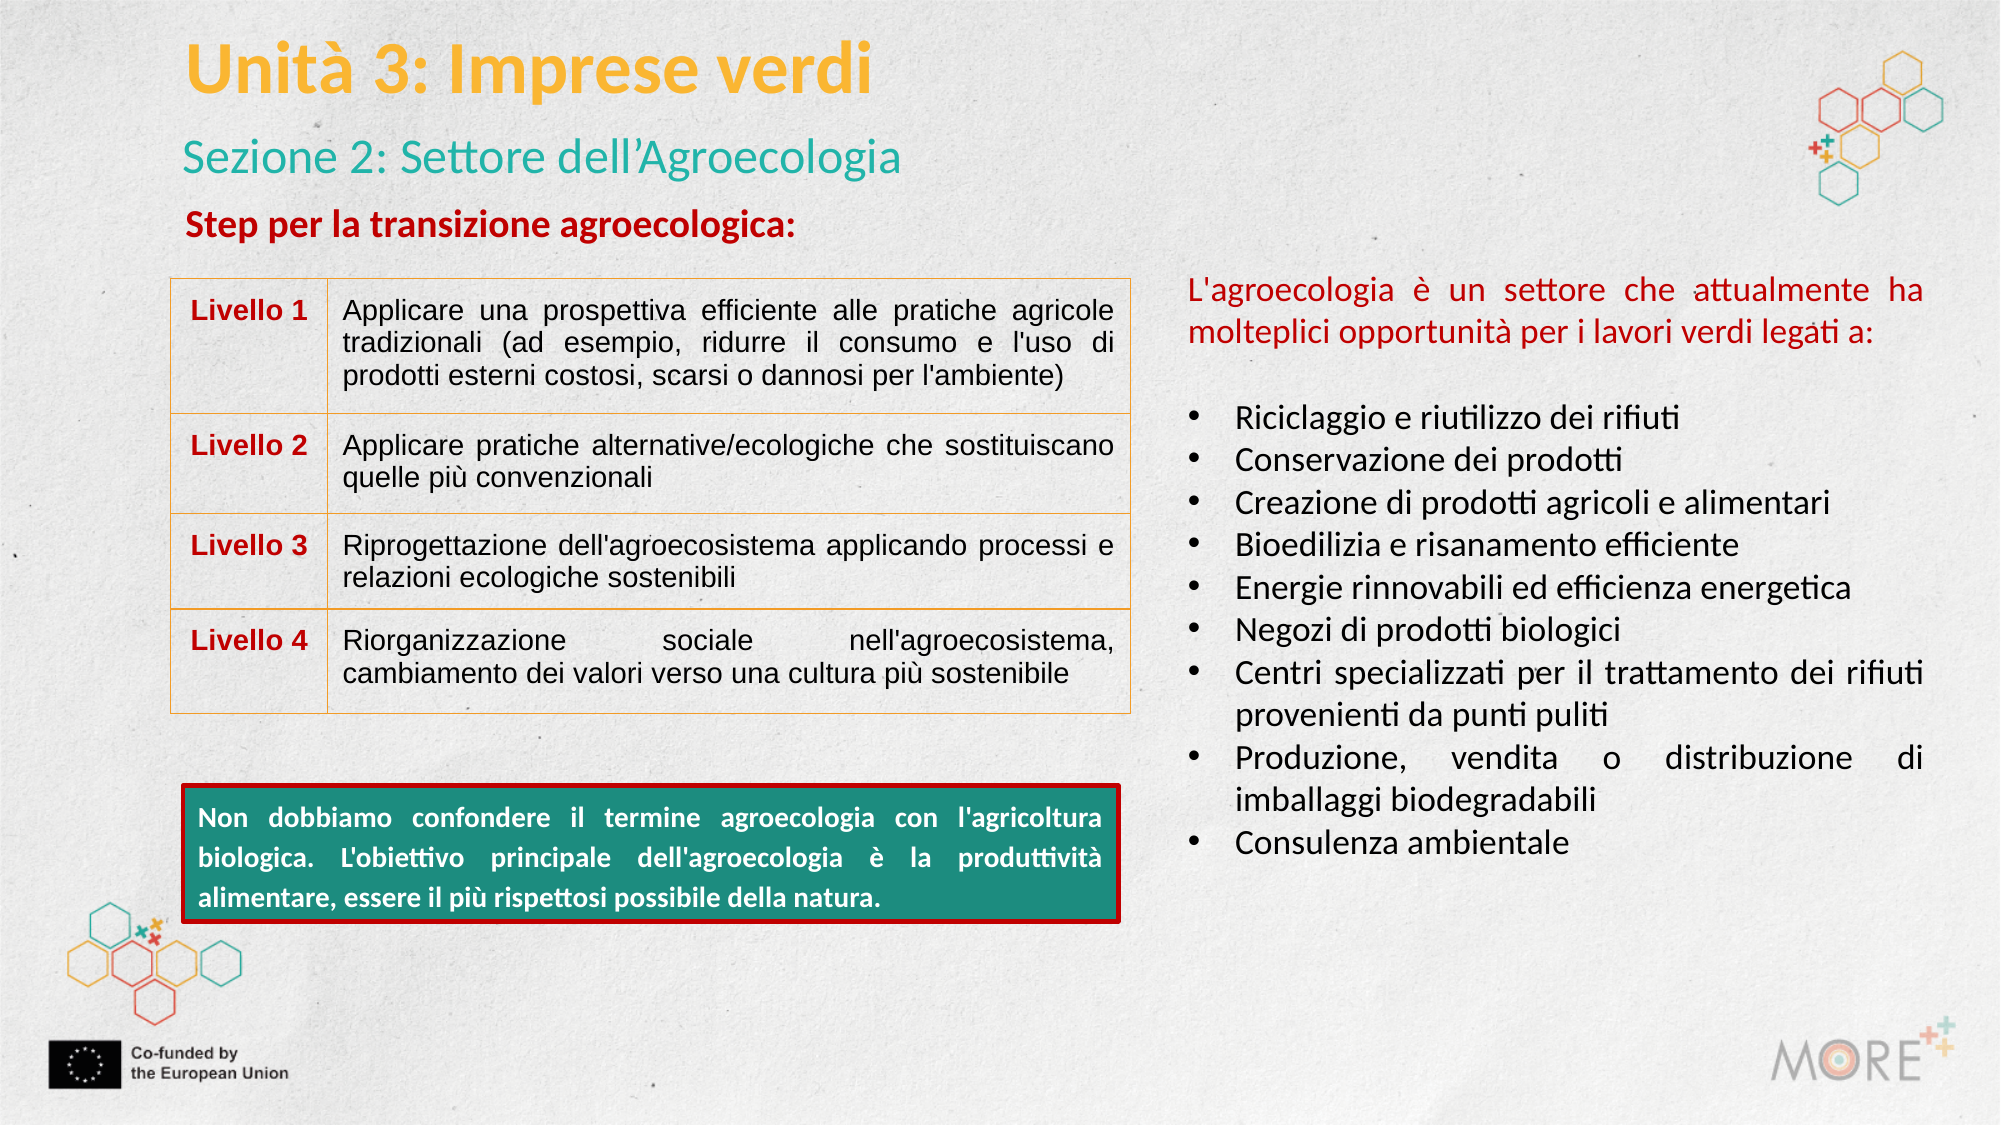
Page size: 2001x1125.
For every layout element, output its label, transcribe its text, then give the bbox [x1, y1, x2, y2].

text_box Non dobbiamo confondere il termine agroecologia con l'agricoltura biologica. L'obiettivo principale dell'agroecologia è la produttività alimentare, essere il più rispettosi possibile della natura. [182, 785, 1119, 922]
table_header Livello 1 [171, 279, 327, 413]
table_cell Livello 3 [171, 514, 327, 608]
table_cell Livello 2 [171, 414, 327, 513]
table_cell Riprogettazione dell'agroecosistema applicando processi e relazioni ecologiche sostenibili [328, 514, 1130, 608]
table_cell Livello 4 [171, 610, 327, 713]
picture [0, 0, 2001, 1125]
table_cell Applicare pratiche alternative/ecologiche che sostituiscano quelle più convenzionali [328, 414, 1130, 513]
text_box L'agroecologia è un settore che attualmente ha molteplici opportunità per i lavori verdi legati a: Riciclaggio e riutilizzo dei rifiuti Conservazione dei prodotti Creazione di prodotti agricoli e alimentari Bioedilizia e risanamento efficiente Energie rinnovabili ed efficienza energetica Negozi di prodotti biologici Centri specializzati per il trattamento dei rifiuti provenienti da punti puliti Produzione, vendita o distribuzione di imballaggi biodegradabili Consulenza ambientale [1173, 258, 1940, 869]
text_box Sezione 2: Settore dell’Agroecologia [168, 115, 1430, 191]
table_header Applicare una prospettiva efficiente alle pratiche agricole tradizionali (ad esempio, ridurre il consumo e l'uso di prodotti esterni costosi, scarsi o dannosi per l'ambiente) [328, 279, 1130, 413]
text_box Step per la transizione agroecologica: [170, 190, 1433, 266]
table_cell Riorganizzazione sociale nell'agroecosistema, cambiamento dei valori verso una cultura più sostenibile [328, 610, 1130, 713]
text_box Unità 3: Imprese verdi [170, 10, 1674, 116]
